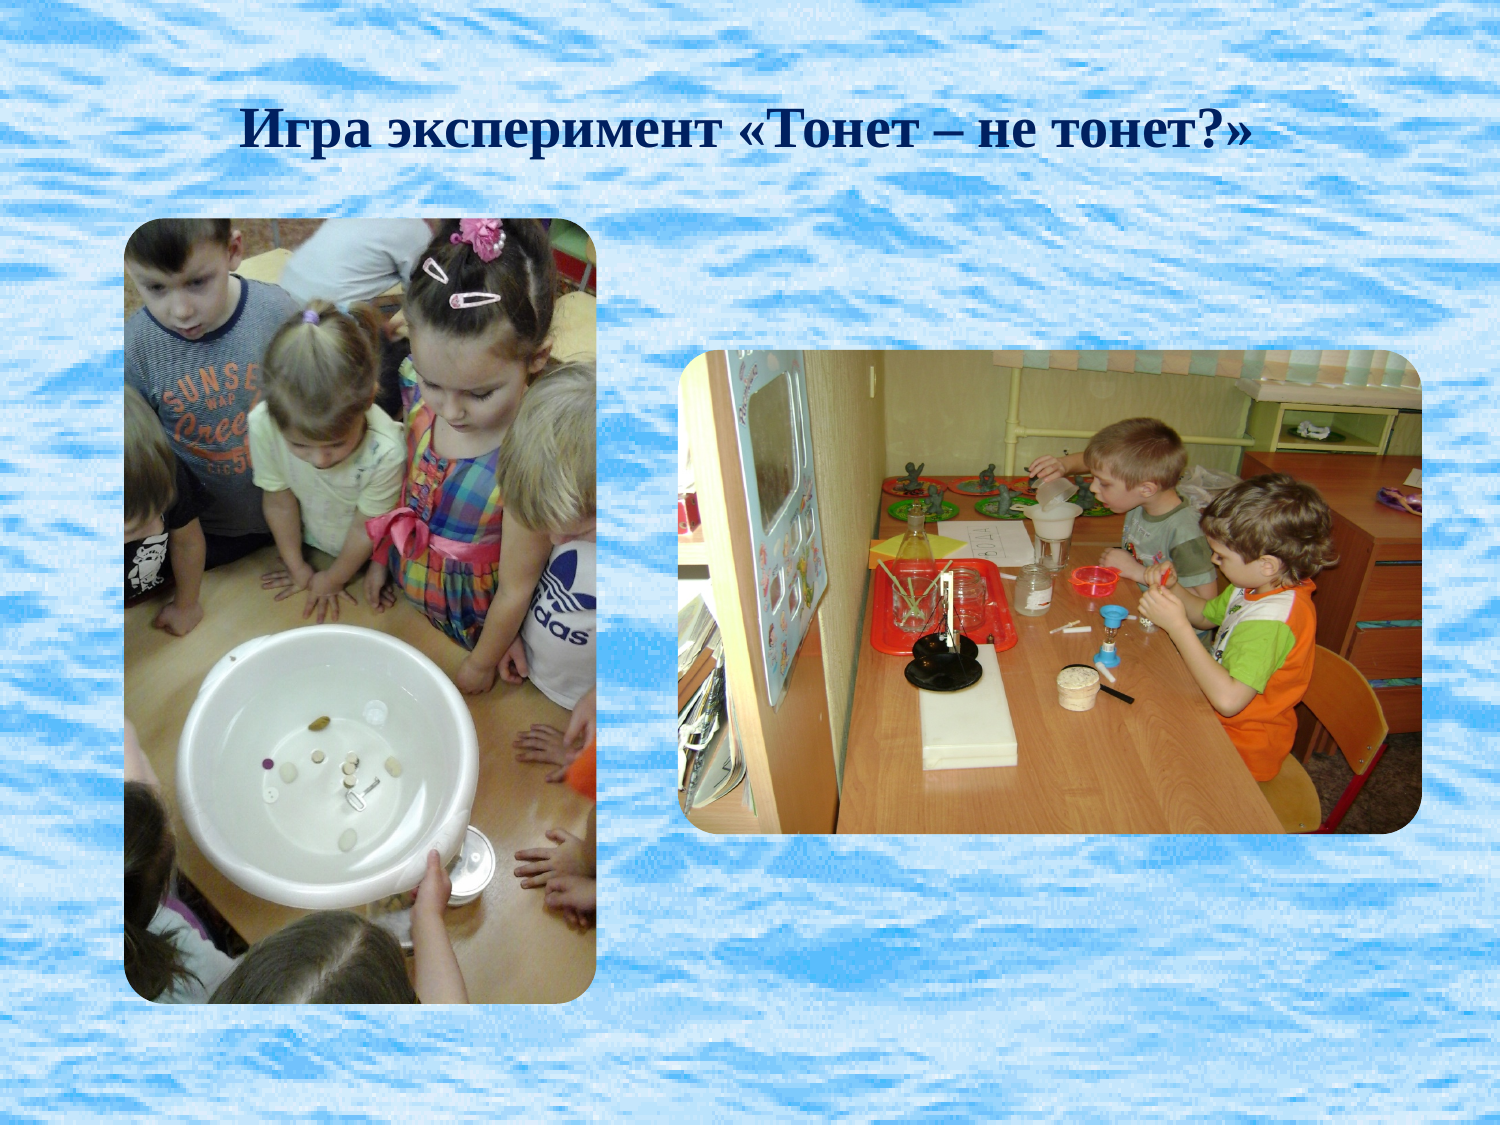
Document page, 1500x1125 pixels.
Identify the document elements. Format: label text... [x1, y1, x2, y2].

picture [0, 0, 1500, 1125]
title Игра эксперимент «Тонет – не тонет?» [72, 30, 1423, 219]
